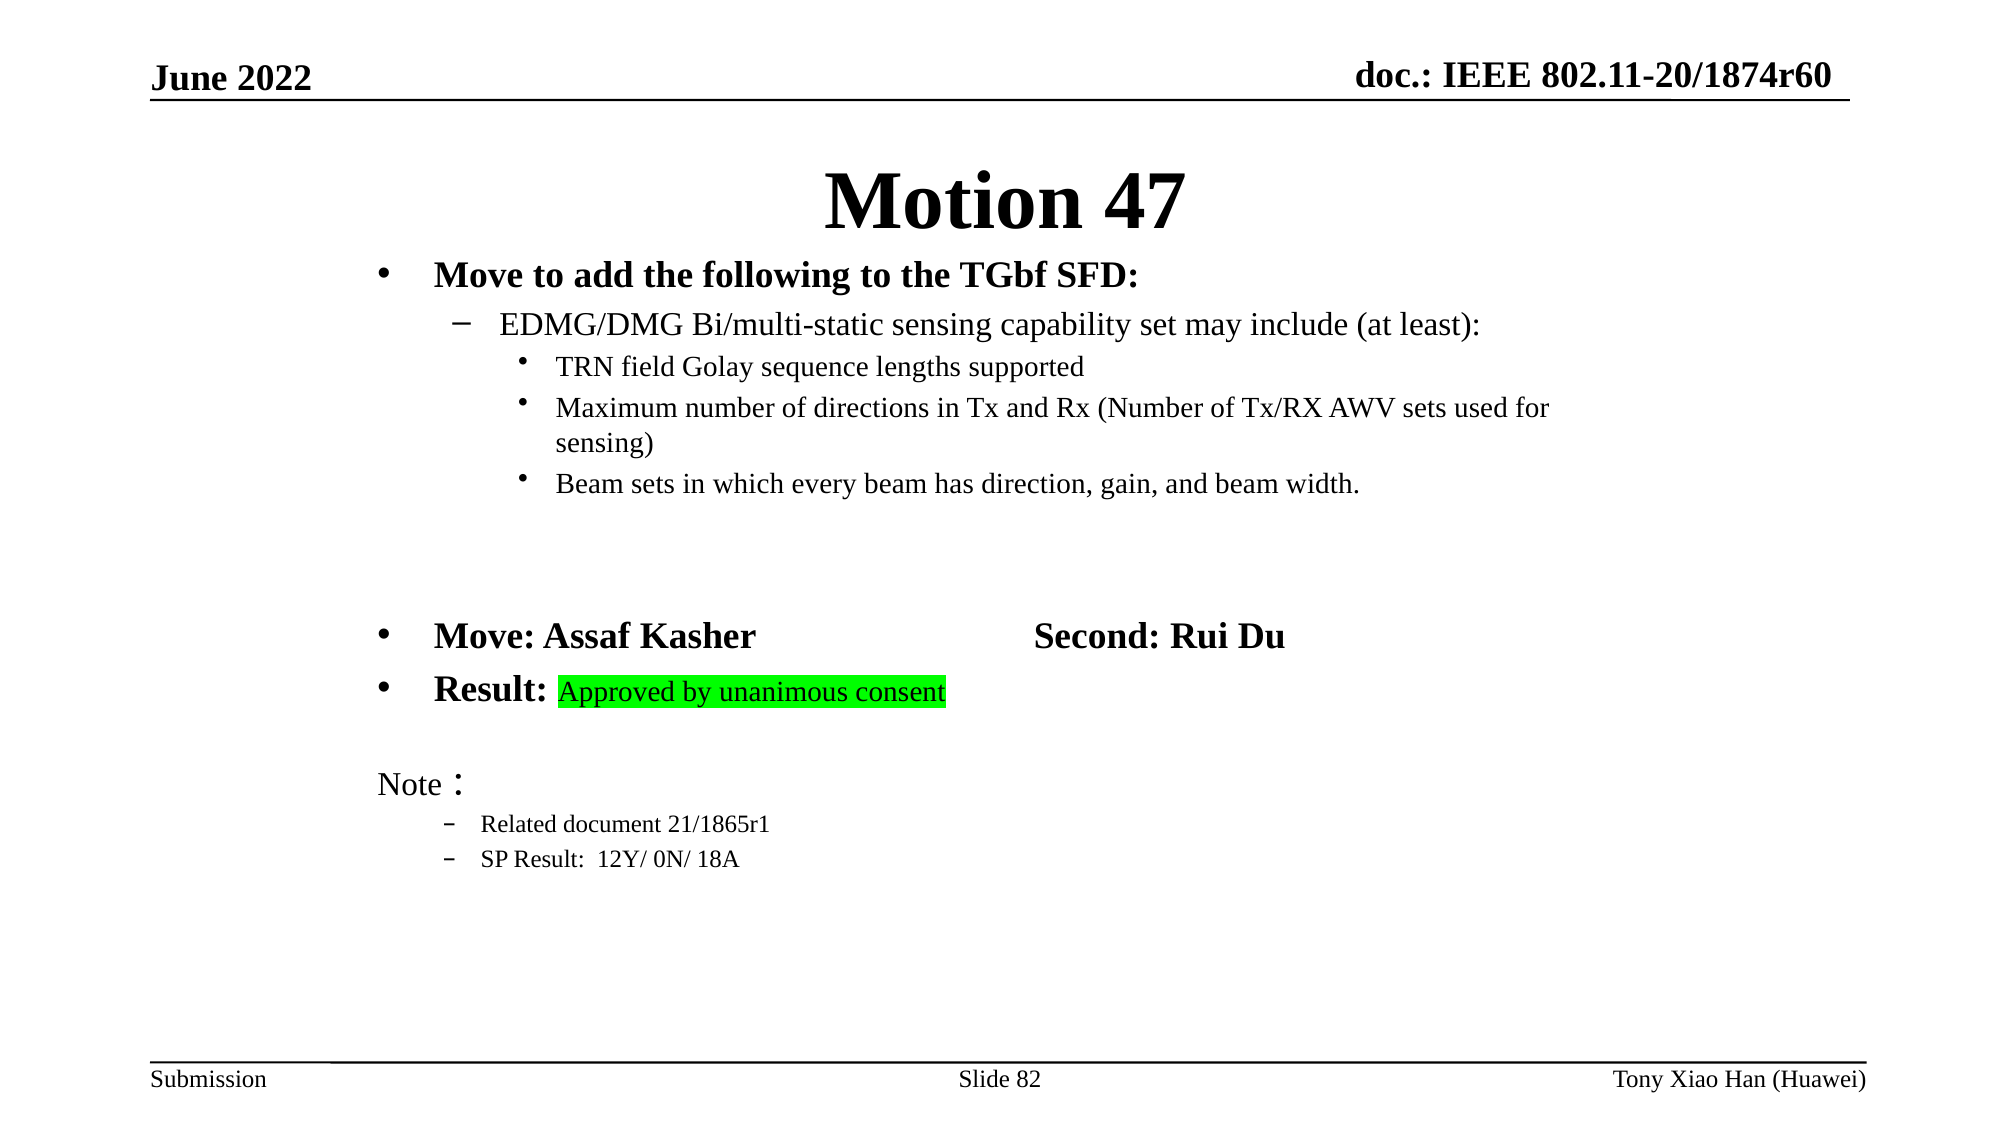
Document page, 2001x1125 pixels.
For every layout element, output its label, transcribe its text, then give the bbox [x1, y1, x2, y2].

text_box Motion 47 [368, 137, 1644, 275]
text_box Move to add the following to the TGbf SFD: EDMG/DMG Bi/multi-static sensing capability set may include (at least): TRN field Golay sequence lengths supported Maximum number of directions in Tx and Rx (Number of Tx/RX AWV sets used for sensing) Beam sets in which every beam has direction, gain, and beam width. Move: Assaf Kasher Second: Rui Du Result: Approved by unanimous consent Note： Related document 21/1865r1 SP Result: 12Y/ 0N/ 18A [362, 212, 1638, 900]
